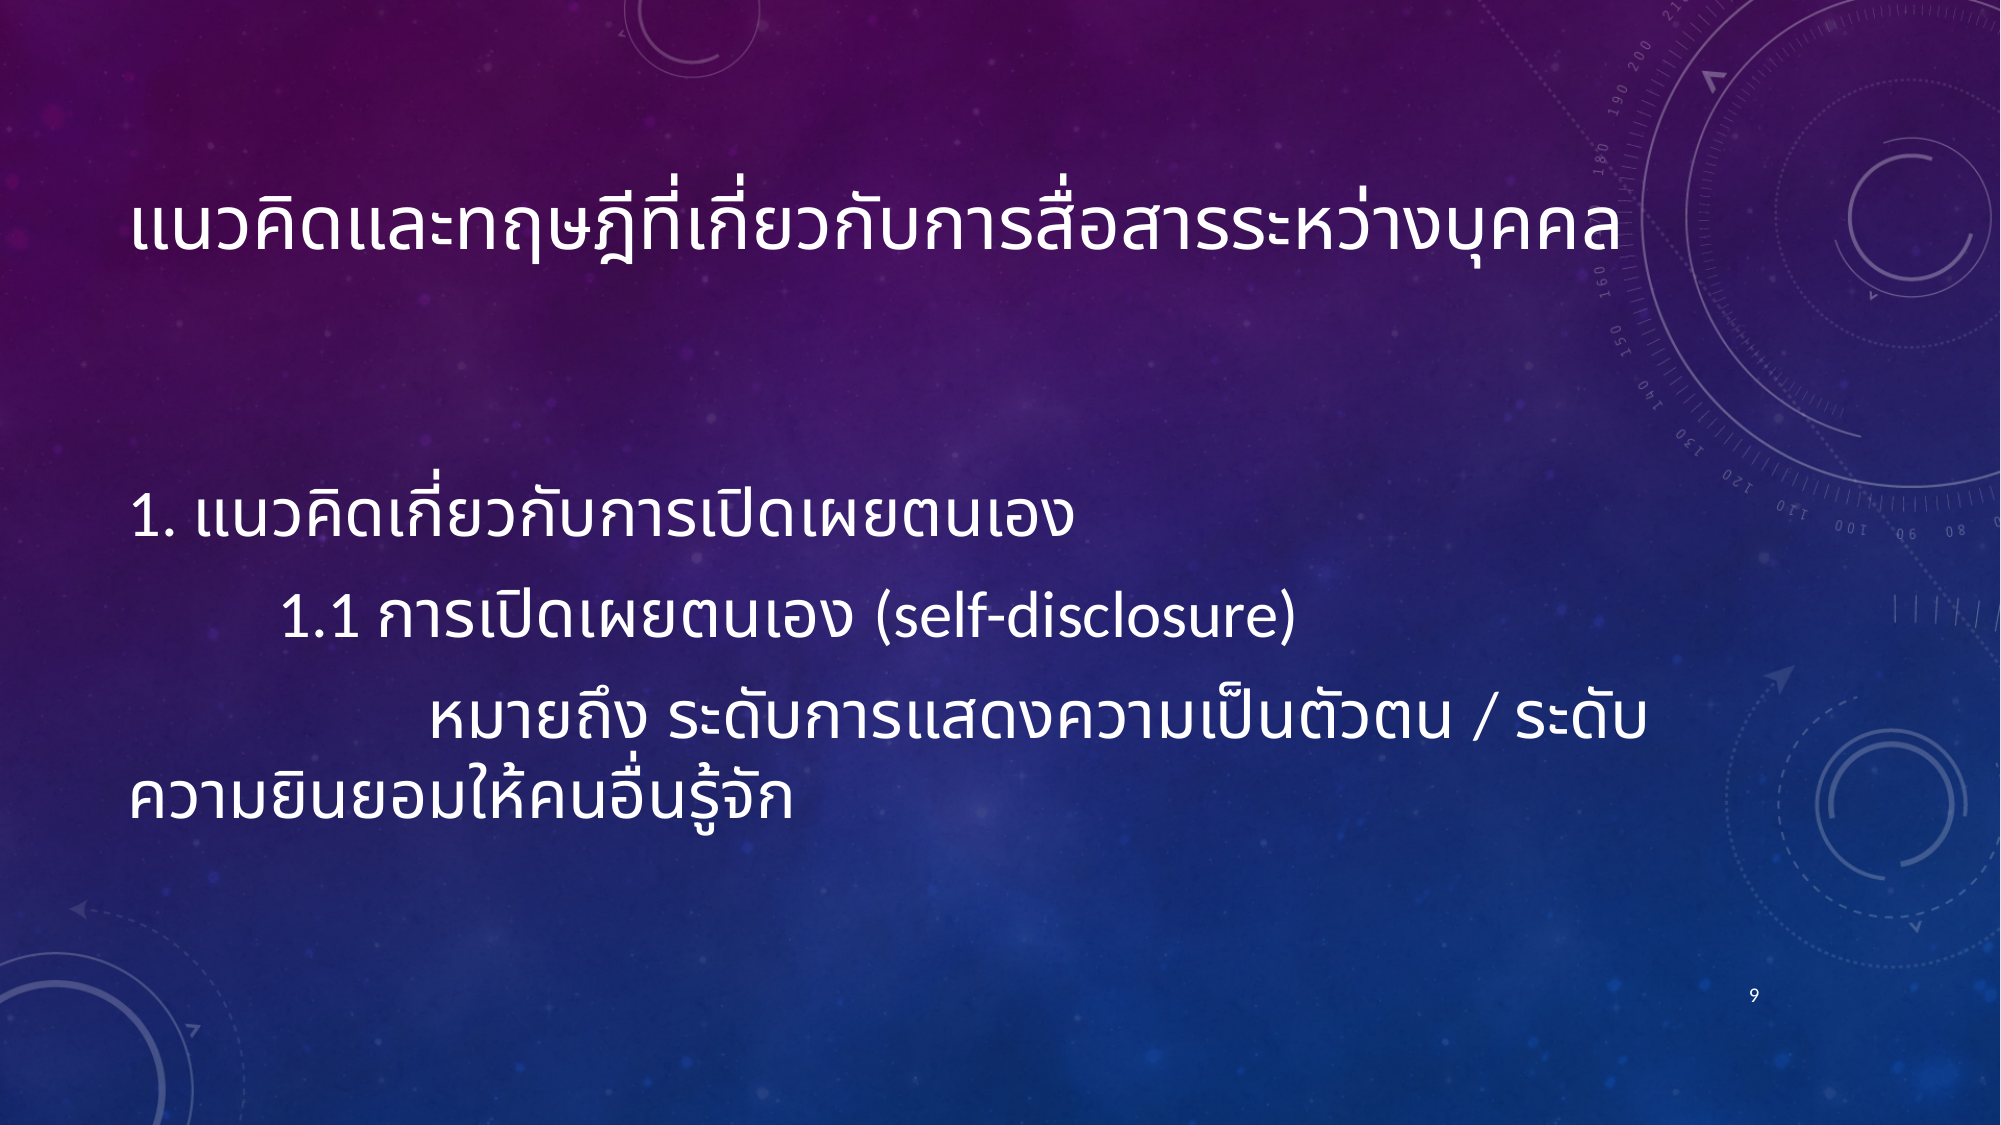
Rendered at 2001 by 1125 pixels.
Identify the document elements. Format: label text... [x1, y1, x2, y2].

picture [0, 0, 2001, 1125]
slide_number 9 [1684, 963, 1775, 1025]
list 1. แนวคิดเกี่ยวกับการเปิดเผยตนเอง 1.1 การเปิดเผยตนเอง (self-disclosure) หมายถึง ระดับการแสดงความเป็นตัวตน / ระดับความยินยอมให้คนอื่นรู้จัก [112, 351, 1775, 950]
title แนวคิดและทฤษฎีที่เกี่ยวกับการสื่อสารระหว่างบุคคล [112, 99, 1775, 339]
